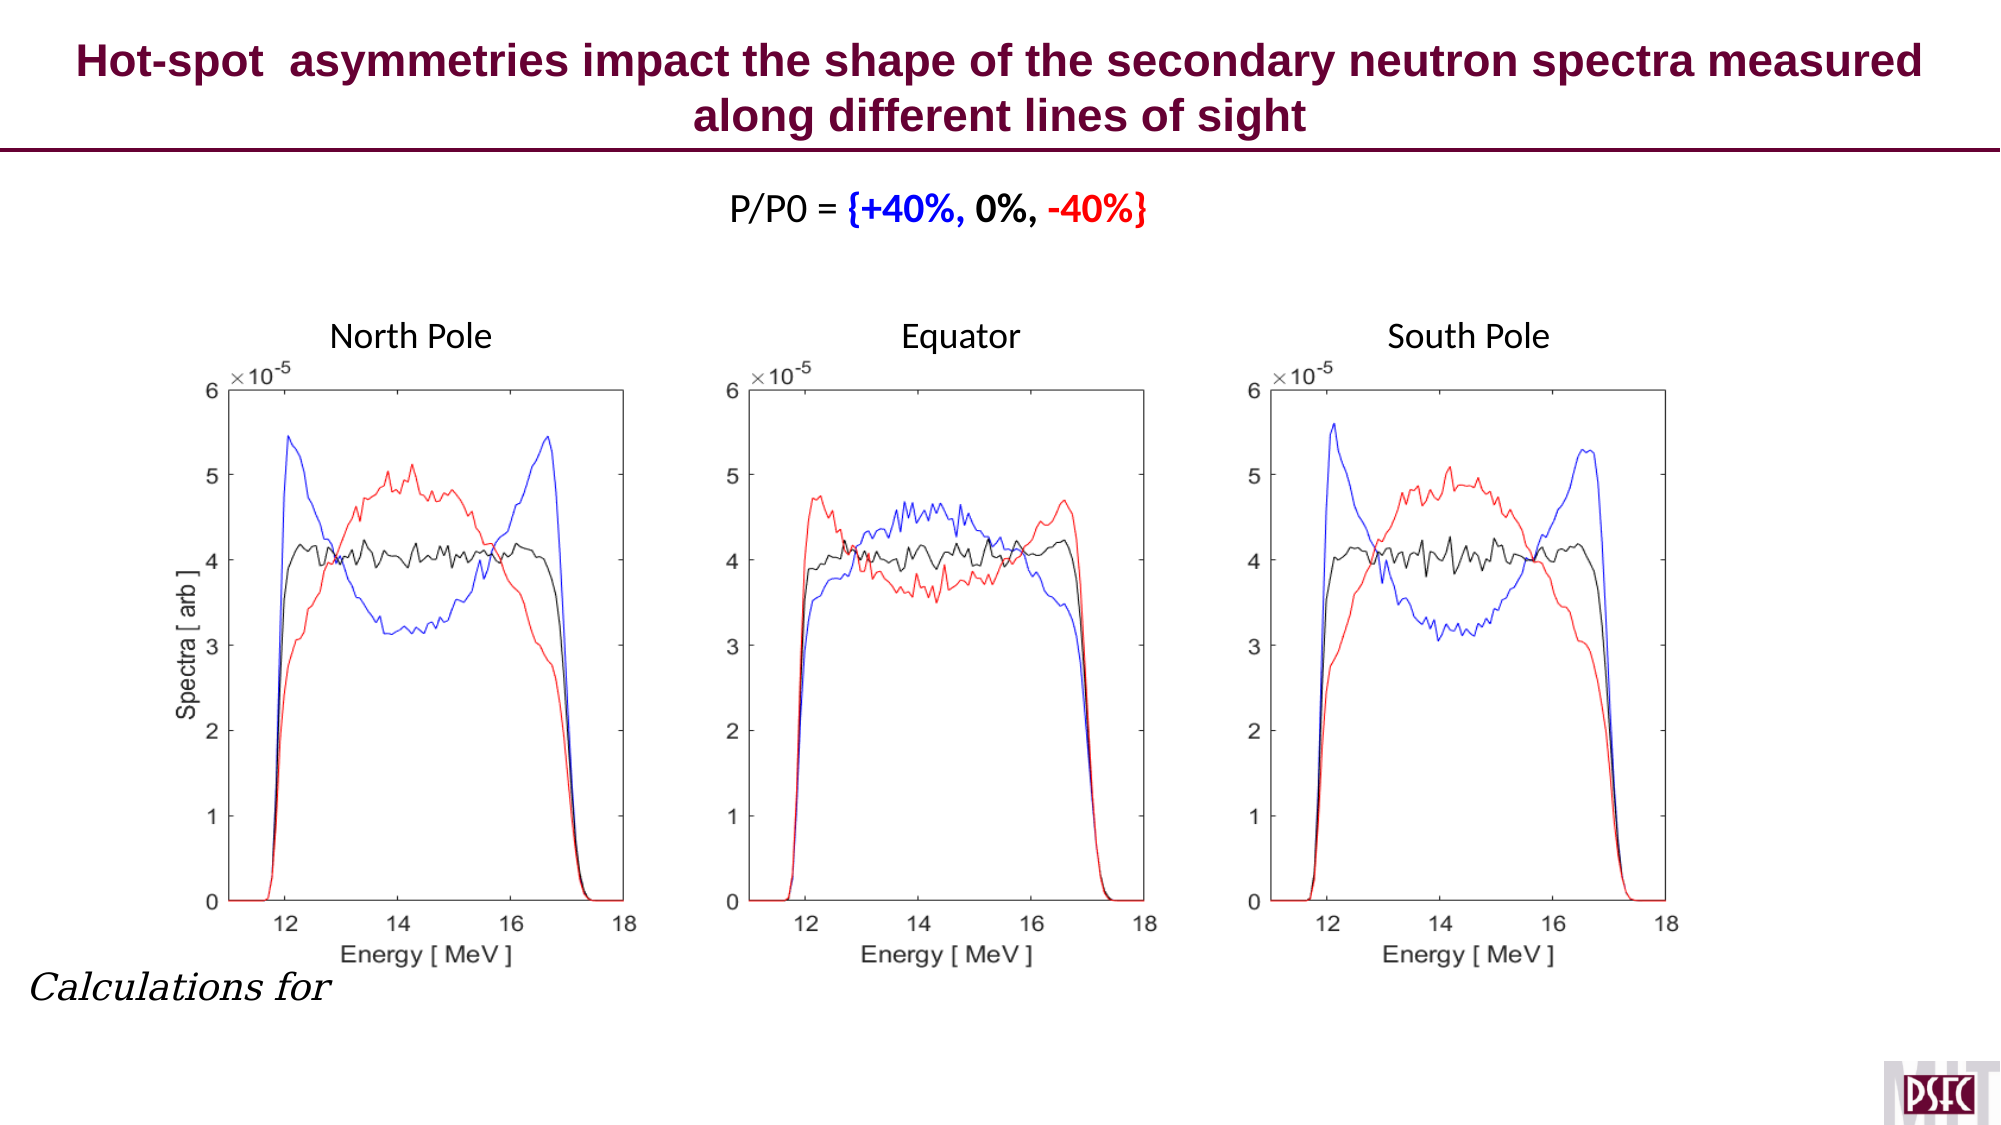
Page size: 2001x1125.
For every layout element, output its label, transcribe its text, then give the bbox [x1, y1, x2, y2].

picture [1884, 1061, 2000, 1125]
text_box North Pole [314, 303, 544, 342]
text_box Equator [886, 303, 1116, 342]
text_box South Pole [1372, 303, 1602, 342]
picture [0, 342, 1843, 970]
